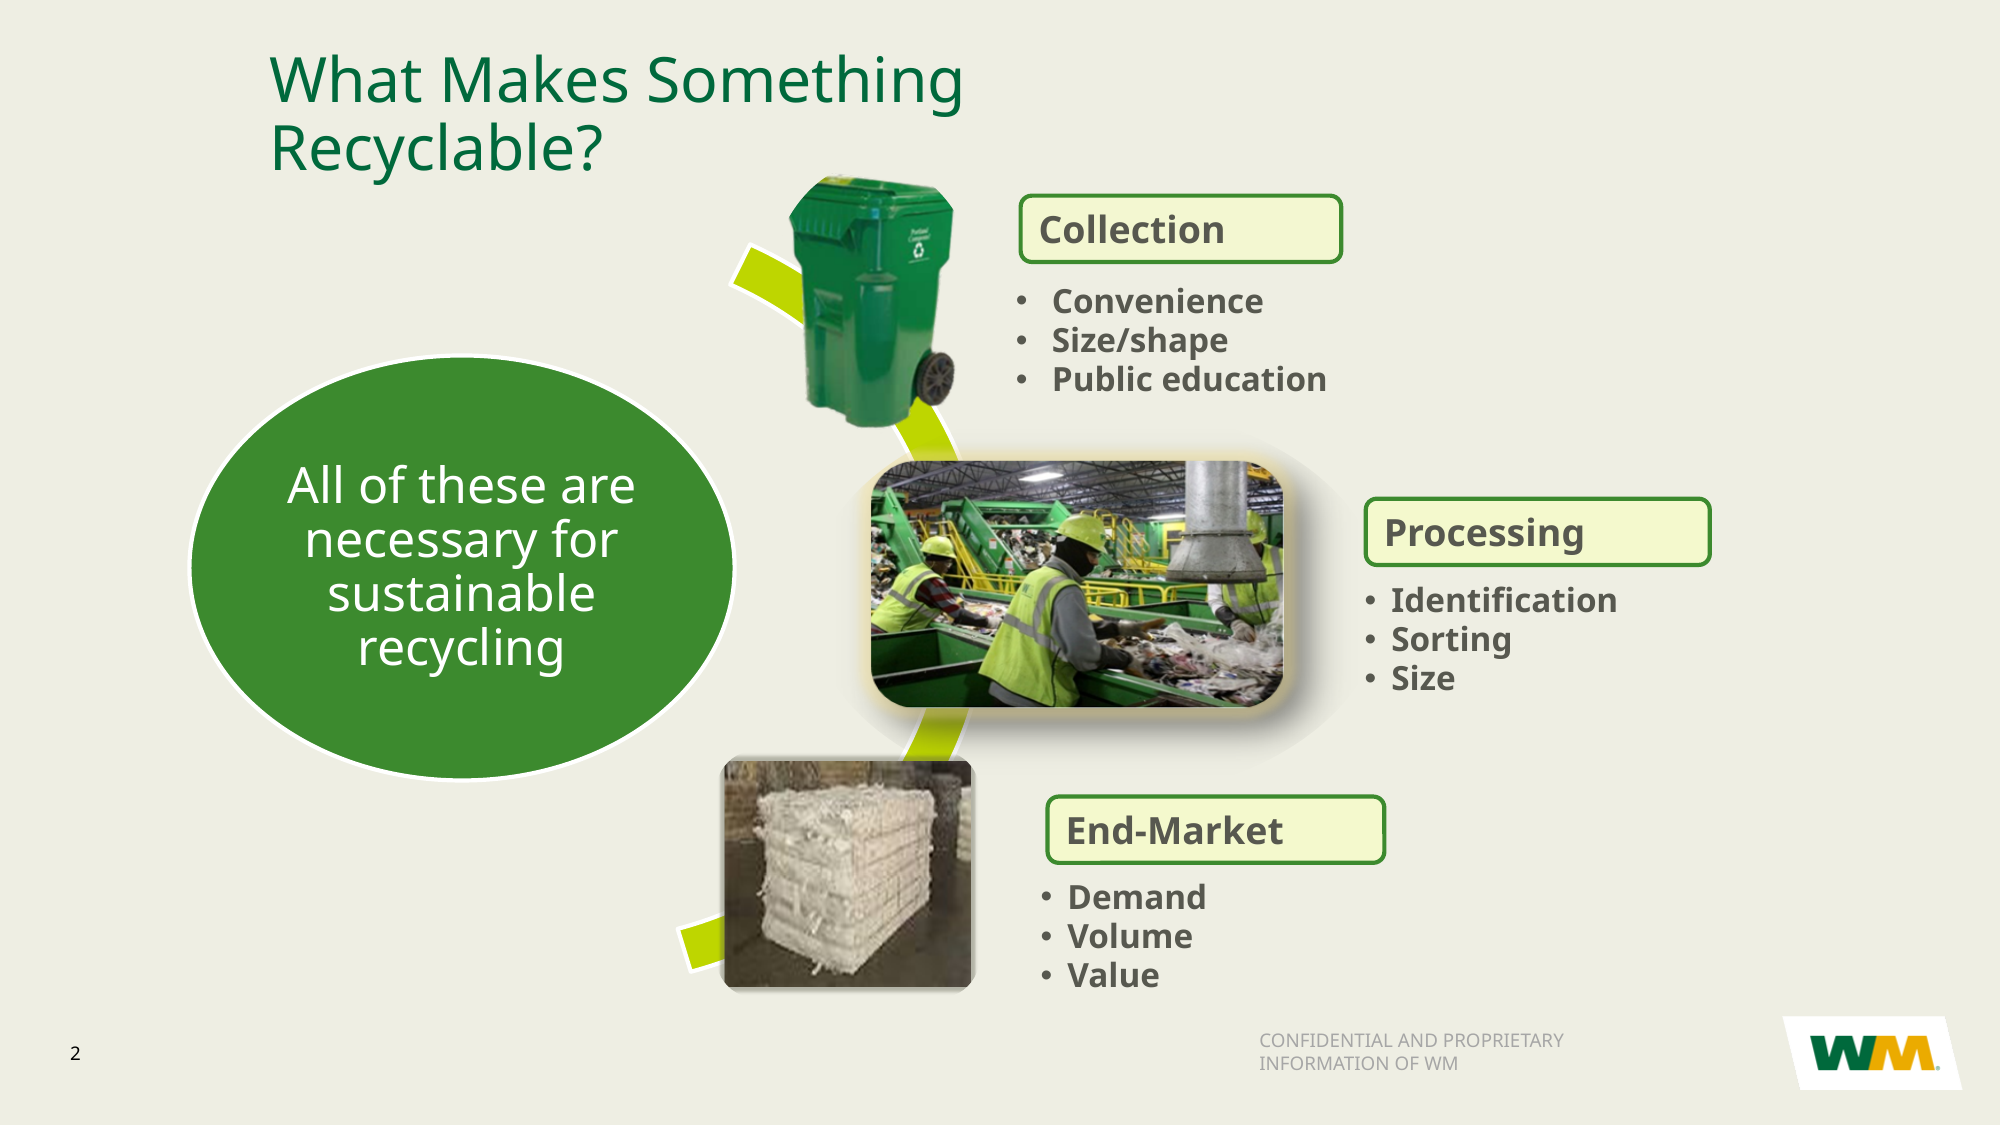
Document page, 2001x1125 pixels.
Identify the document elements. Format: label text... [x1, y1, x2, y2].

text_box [163, 162, 2000, 999]
picture [1782, 1016, 1963, 1090]
slide_number 2 [37, 1020, 114, 1088]
text_box What Makes Something Recyclable? [269, 48, 1259, 134]
